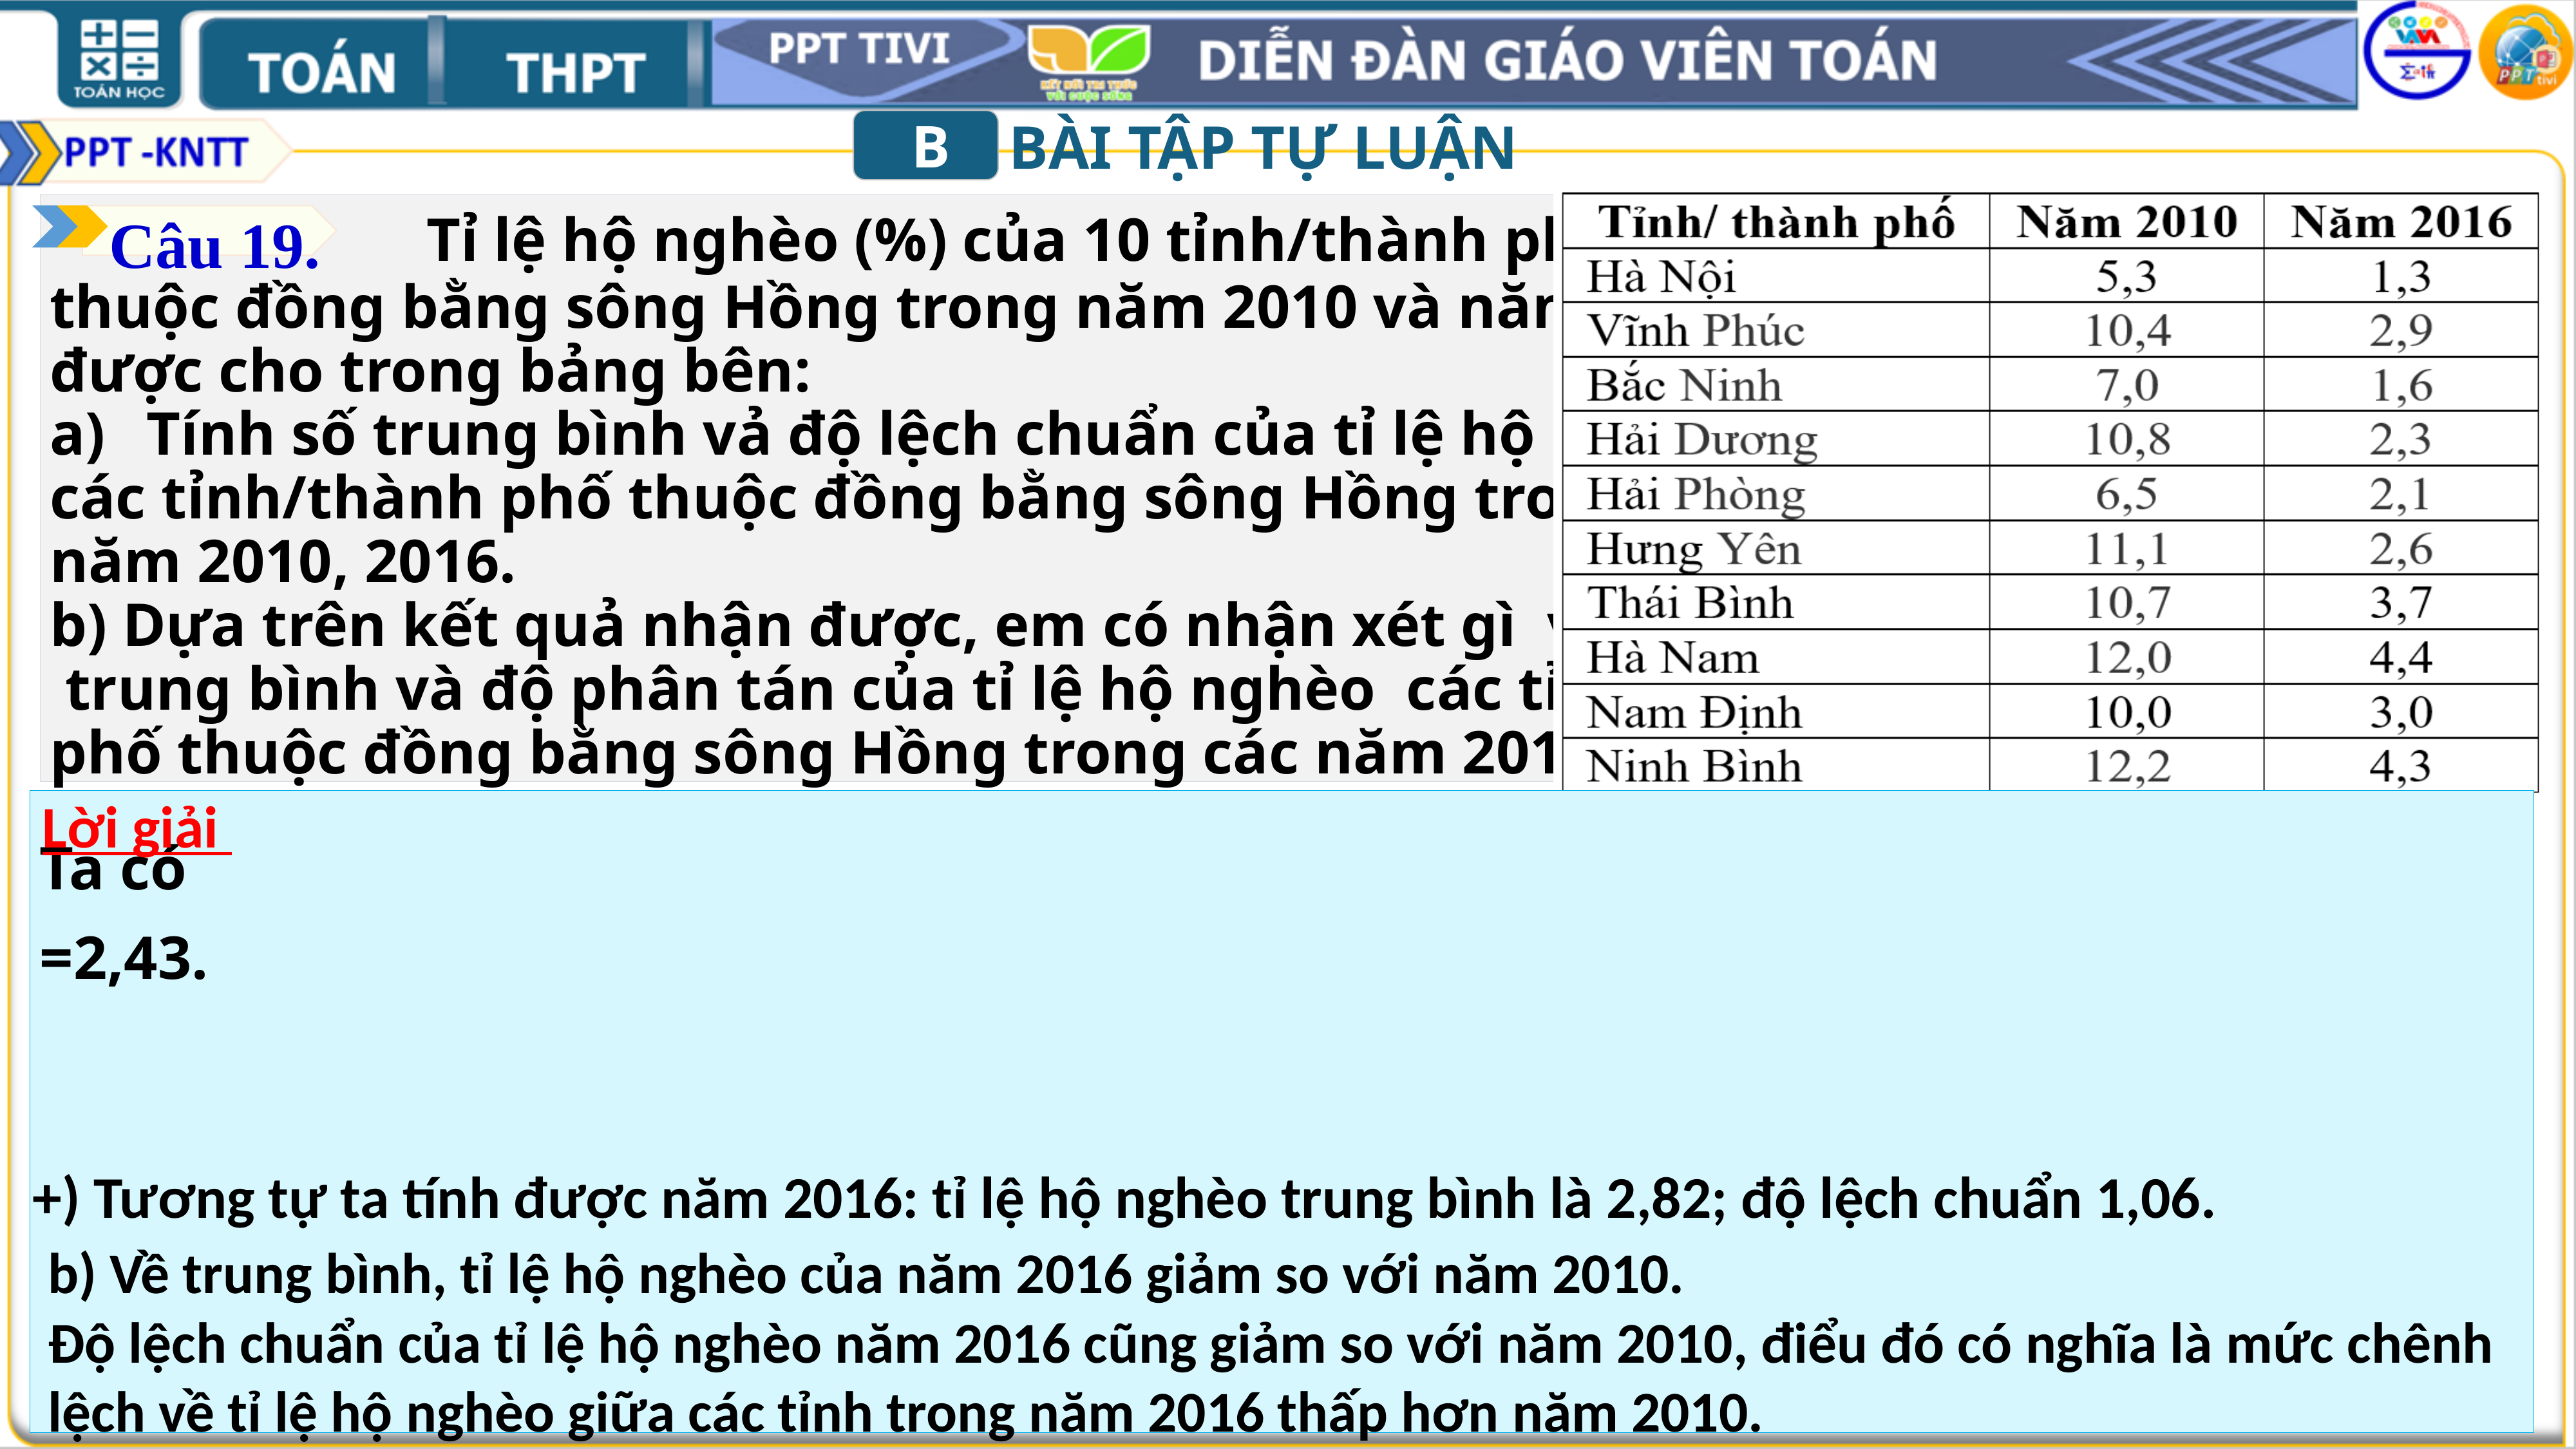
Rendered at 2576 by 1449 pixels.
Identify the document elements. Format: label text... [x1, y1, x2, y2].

text_box Lời giải [32, 784, 354, 865]
text_box Tỉ lệ hộ nghèo (%) của 10 tỉnh/thành phố thuộc đồng bằng sông Hồng trong năm 2010 và năm 2016 được cho trong bảng bên: Tính số trung bình vả độ lệch chuẩn của tỉ lệ hộ nghèo các tỉnh/thành phố thuộc đồng bằng sông Hồng trong các năm 2010, 2016. b) Dựa trên kết quả nhận được, em có nhận xét gì về số trung bình và độ phân tán của tỉ lệ hộ nghèo các tỉnh/thành phố thuộc đồng bằng sông Hồng trong các năm 2010 và 2016. [40, 194, 1553, 782]
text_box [853, 96, 1624, 187]
picture [0, 0, 2576, 1449]
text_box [32, 194, 355, 282]
text_box b) Về trung bình, tỉ lệ hộ nghèo của năm 2016 giảm so với năm 2010. Độ lệch chuẩn của tỉ lệ hộ nghèo năm 2016 cũng giảm so với năm 2010, điểu đó có nghĩa là mức chênh lệch về tỉ lệ hộ nghèo giữa các tỉnh trong năm 2016 thấp hơn năm 2010. [38, 1231, 2534, 1448]
text_box +) Tương tự ta tính được năm 2016: tỉ lệ hộ nghèo trung bình là 2,82; độ lệch chuẩn 1,06. [23, 1154, 2456, 1235]
